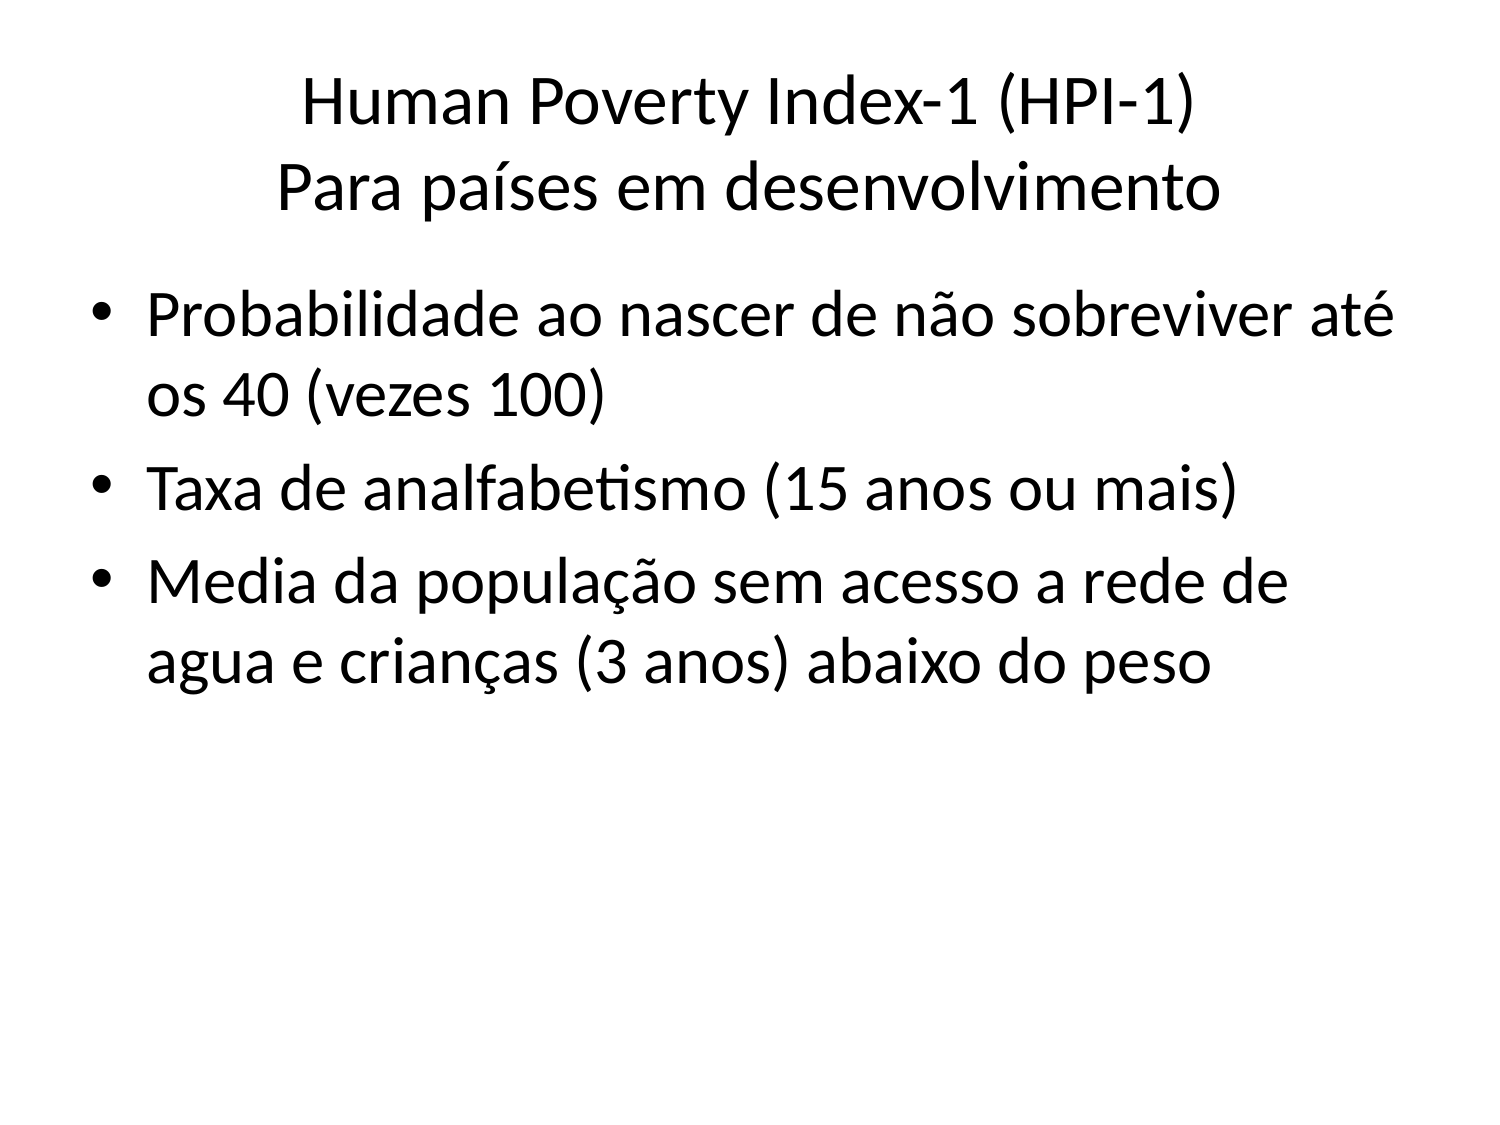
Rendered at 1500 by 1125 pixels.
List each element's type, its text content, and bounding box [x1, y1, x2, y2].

title Human Poverty Index-1 (HPI-1) Para países em desenvolvimento [75, 45, 1425, 233]
list Probabilidade ao nascer de não sobreviver até os 40 (vezes 100) Taxa de analfabetismo (15 anos ou mais) Media da população sem acesso a rede de agua e crianças (3 anos) abaixo do peso [75, 262, 1425, 1005]
